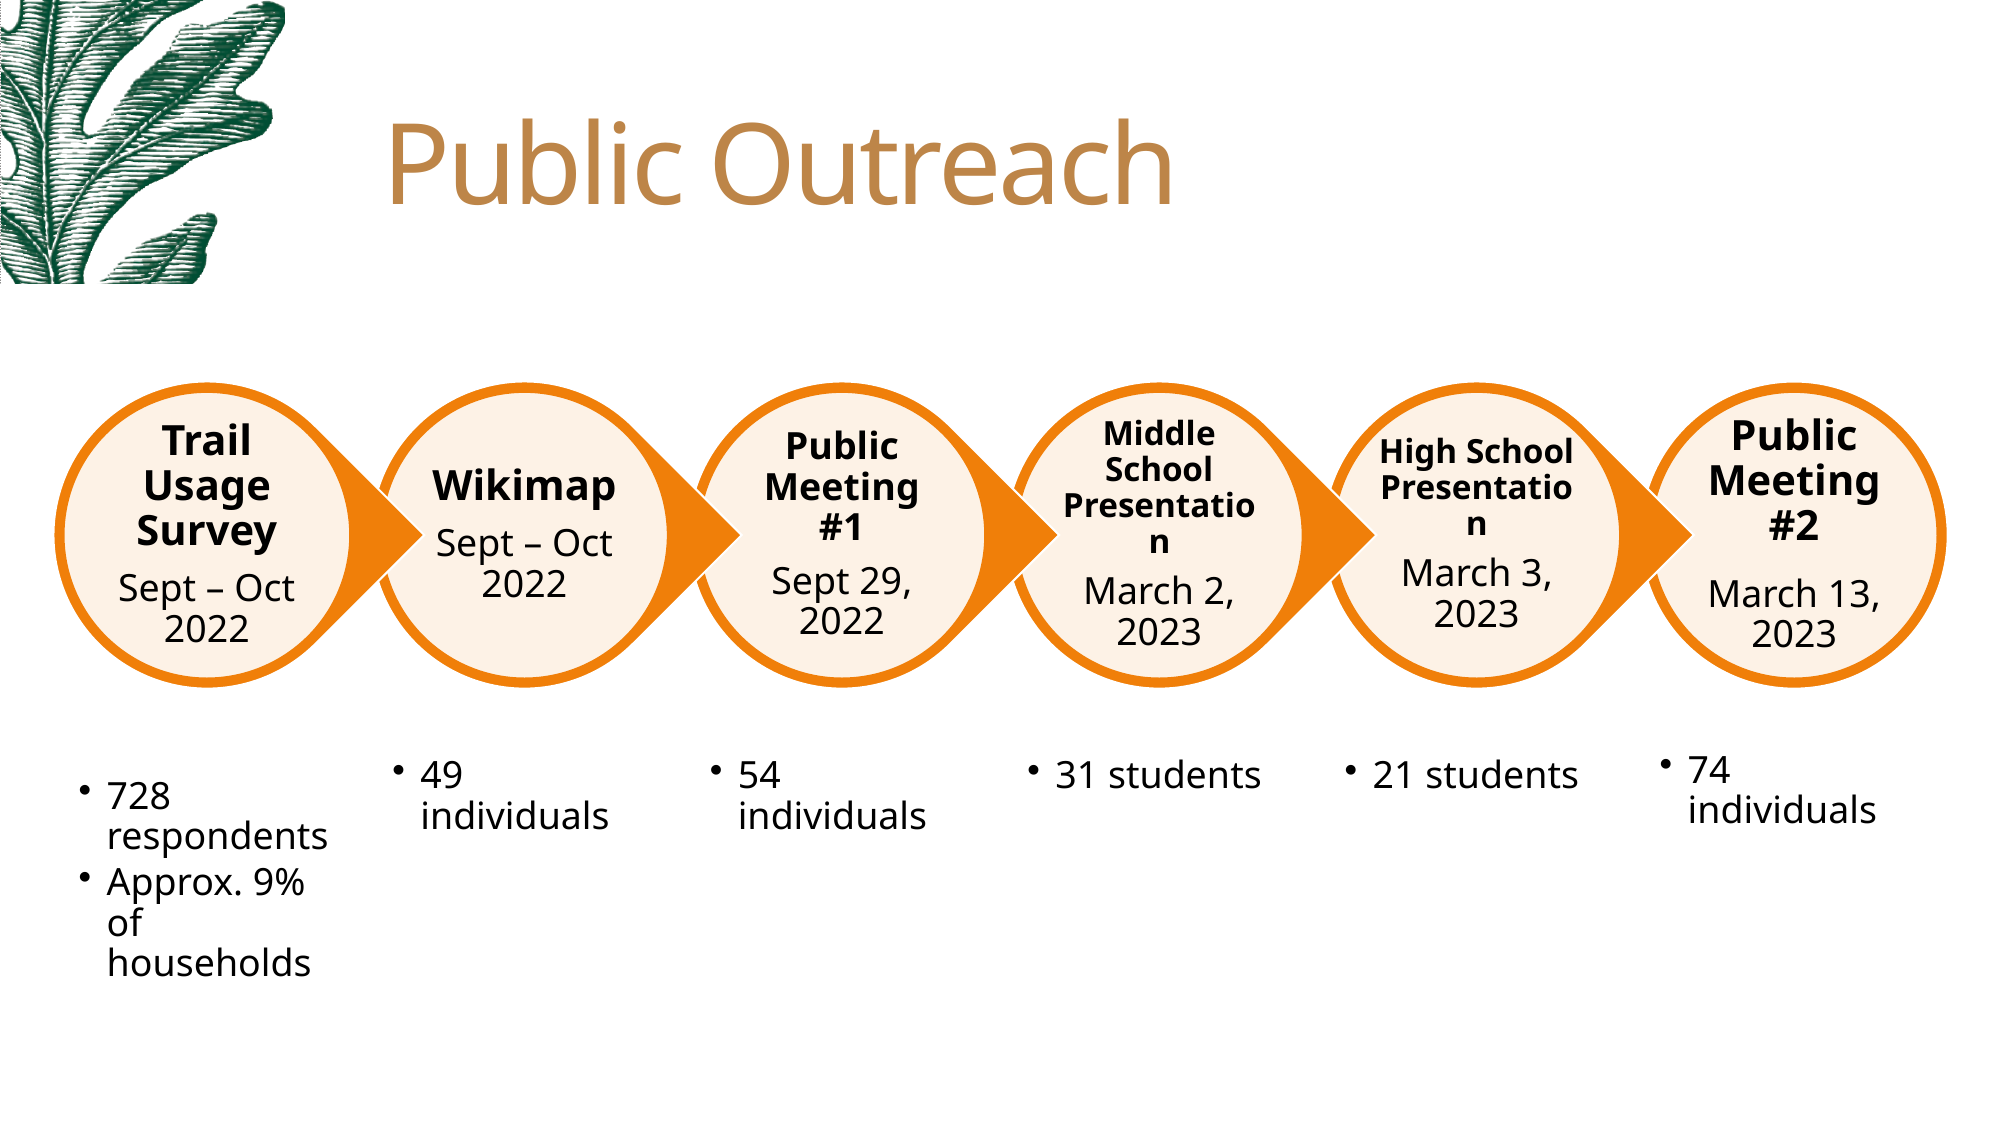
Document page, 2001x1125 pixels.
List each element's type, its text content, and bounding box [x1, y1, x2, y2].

picture [0, 0, 285, 189]
title Public Outreach [367, 59, 1863, 189]
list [0, 189, 1969, 992]
